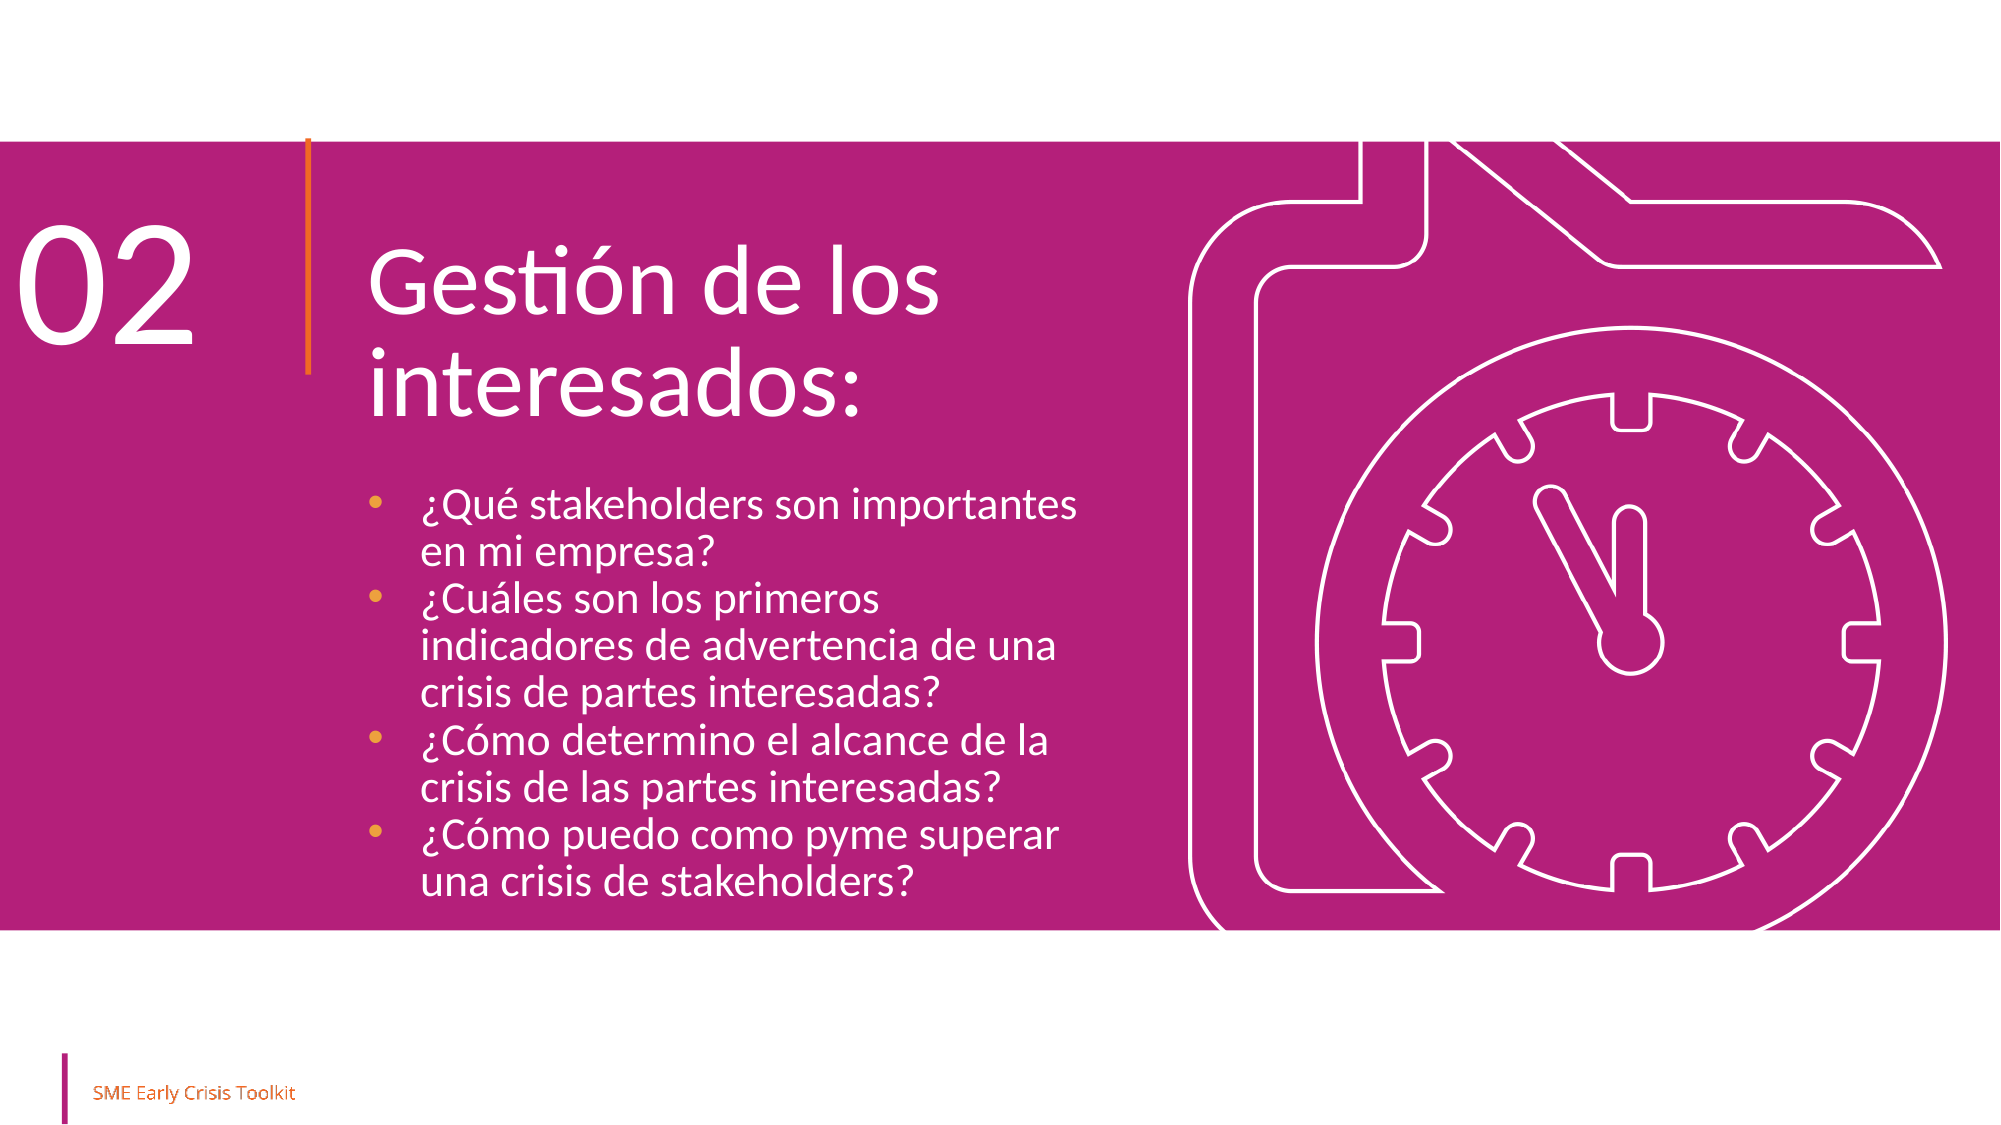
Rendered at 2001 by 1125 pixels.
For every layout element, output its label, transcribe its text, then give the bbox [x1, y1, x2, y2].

picture [1030, 141, 2001, 931]
picture [83, 1080, 295, 1104]
list Gestión de los interesados: [352, 226, 1048, 475]
list 02 [0, 178, 264, 274]
text_box ¿Qué stakeholders son importantes en mi empresa? ¿Cuáles son los primeros indicadores de advertencia de una crisis de partes interesadas? ¿Cómo determino el alcance de la crisis de las partes interesadas? ¿Cómo puedo como pyme superar una crisis de stakeholders? [352, 474, 1108, 1103]
